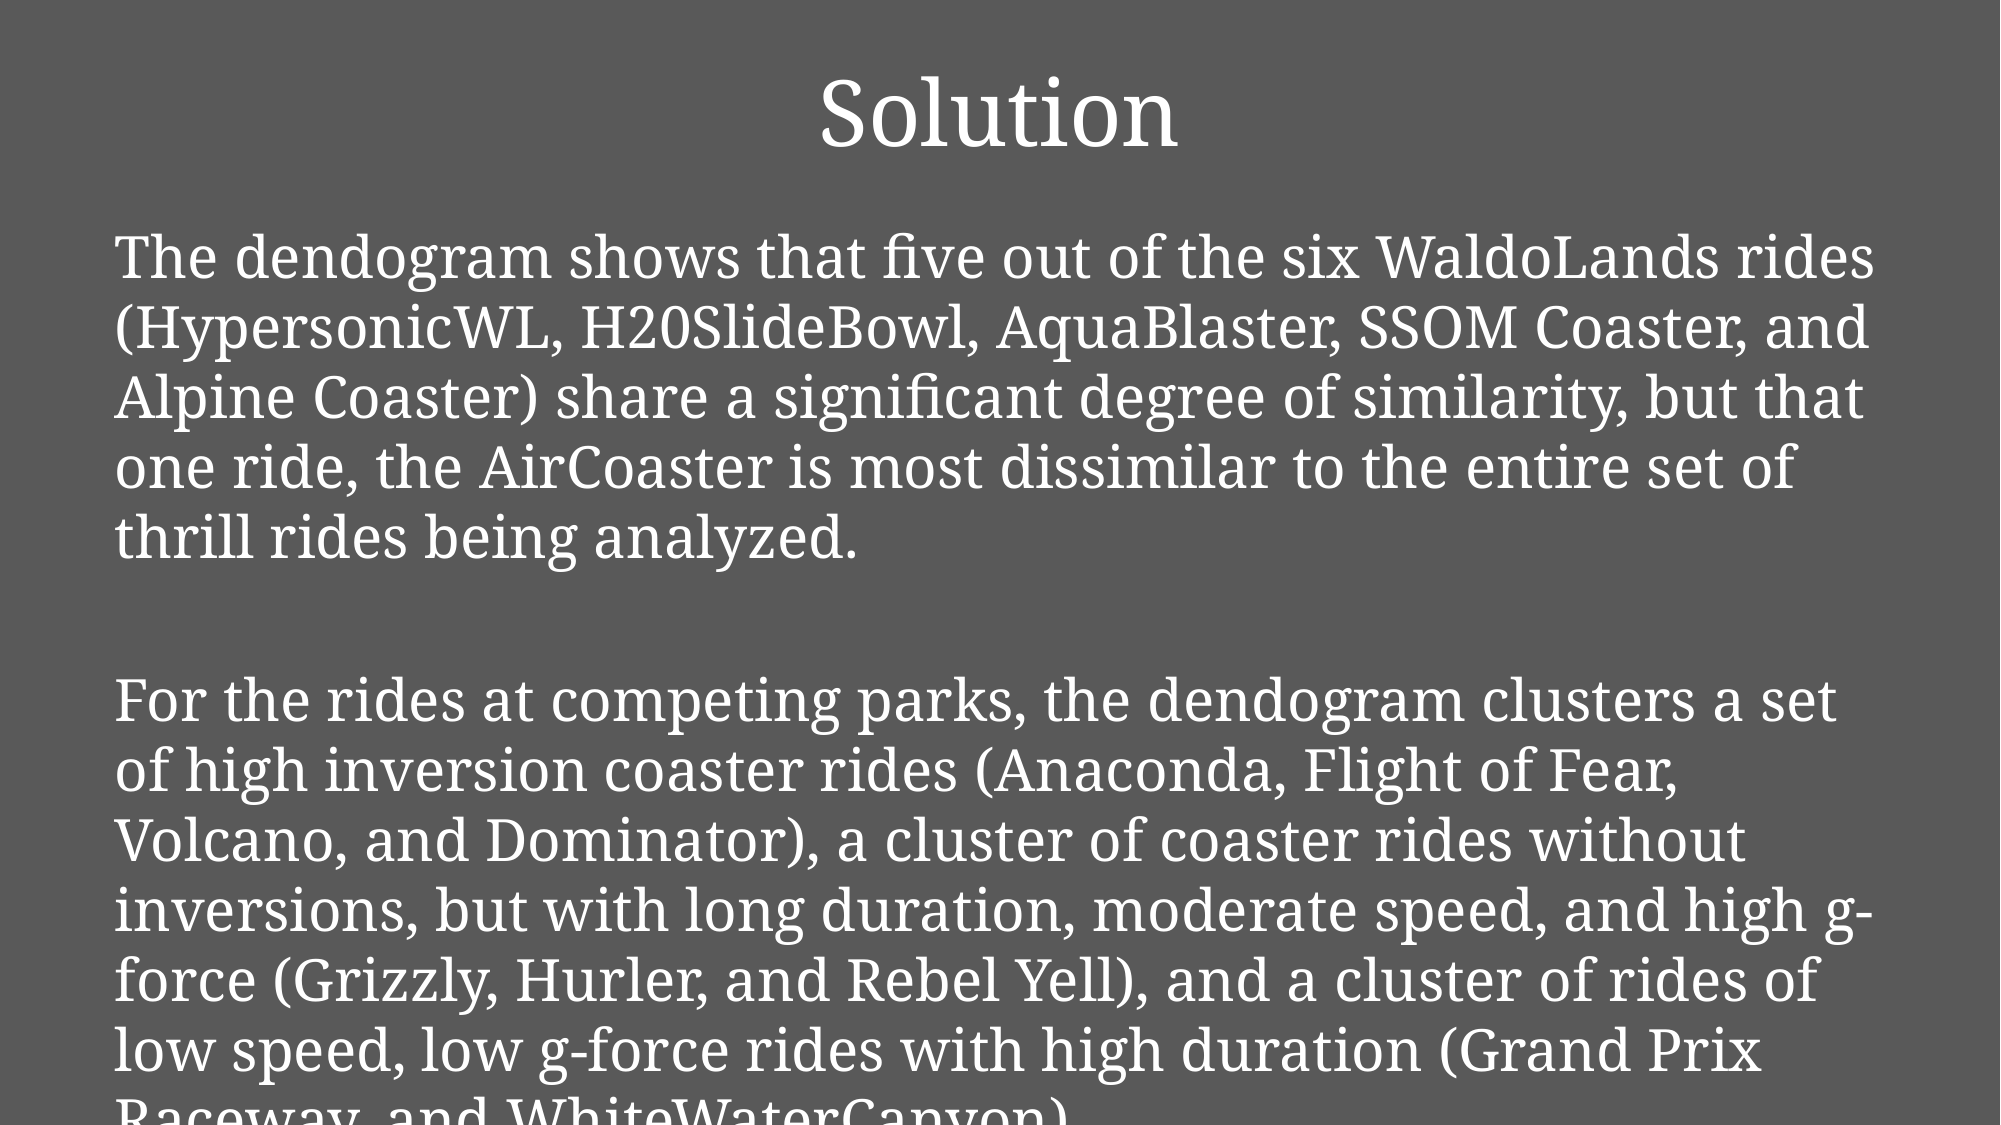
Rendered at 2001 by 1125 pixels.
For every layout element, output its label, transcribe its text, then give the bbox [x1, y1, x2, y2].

title Solution [99, 45, 1900, 175]
list The dendogram shows that five out of the six WaldoLands rides (HypersonicWL, H20SlideBowl, AquaBlaster, SSOM Coaster, and Alpine Coaster) share a significant degree of similarity, but that one ride, the AirCoaster is most dissimilar to the entire set of thrill rides being analyzed. For the rides at competing parks, the dendogram clusters a set of high inversion coaster rides (Anaconda, Flight of Fear, Volcano, and Dominator), a cluster of coaster rides without inversions, but with long duration, moderate speed, and high g-force (Grizzly, Hurler, and Rebel Yell), and a cluster of rides of low speed, low g-force rides with high duration (Grand Prix Raceway, and WhiteWaterCanyon). [99, 212, 1900, 1100]
